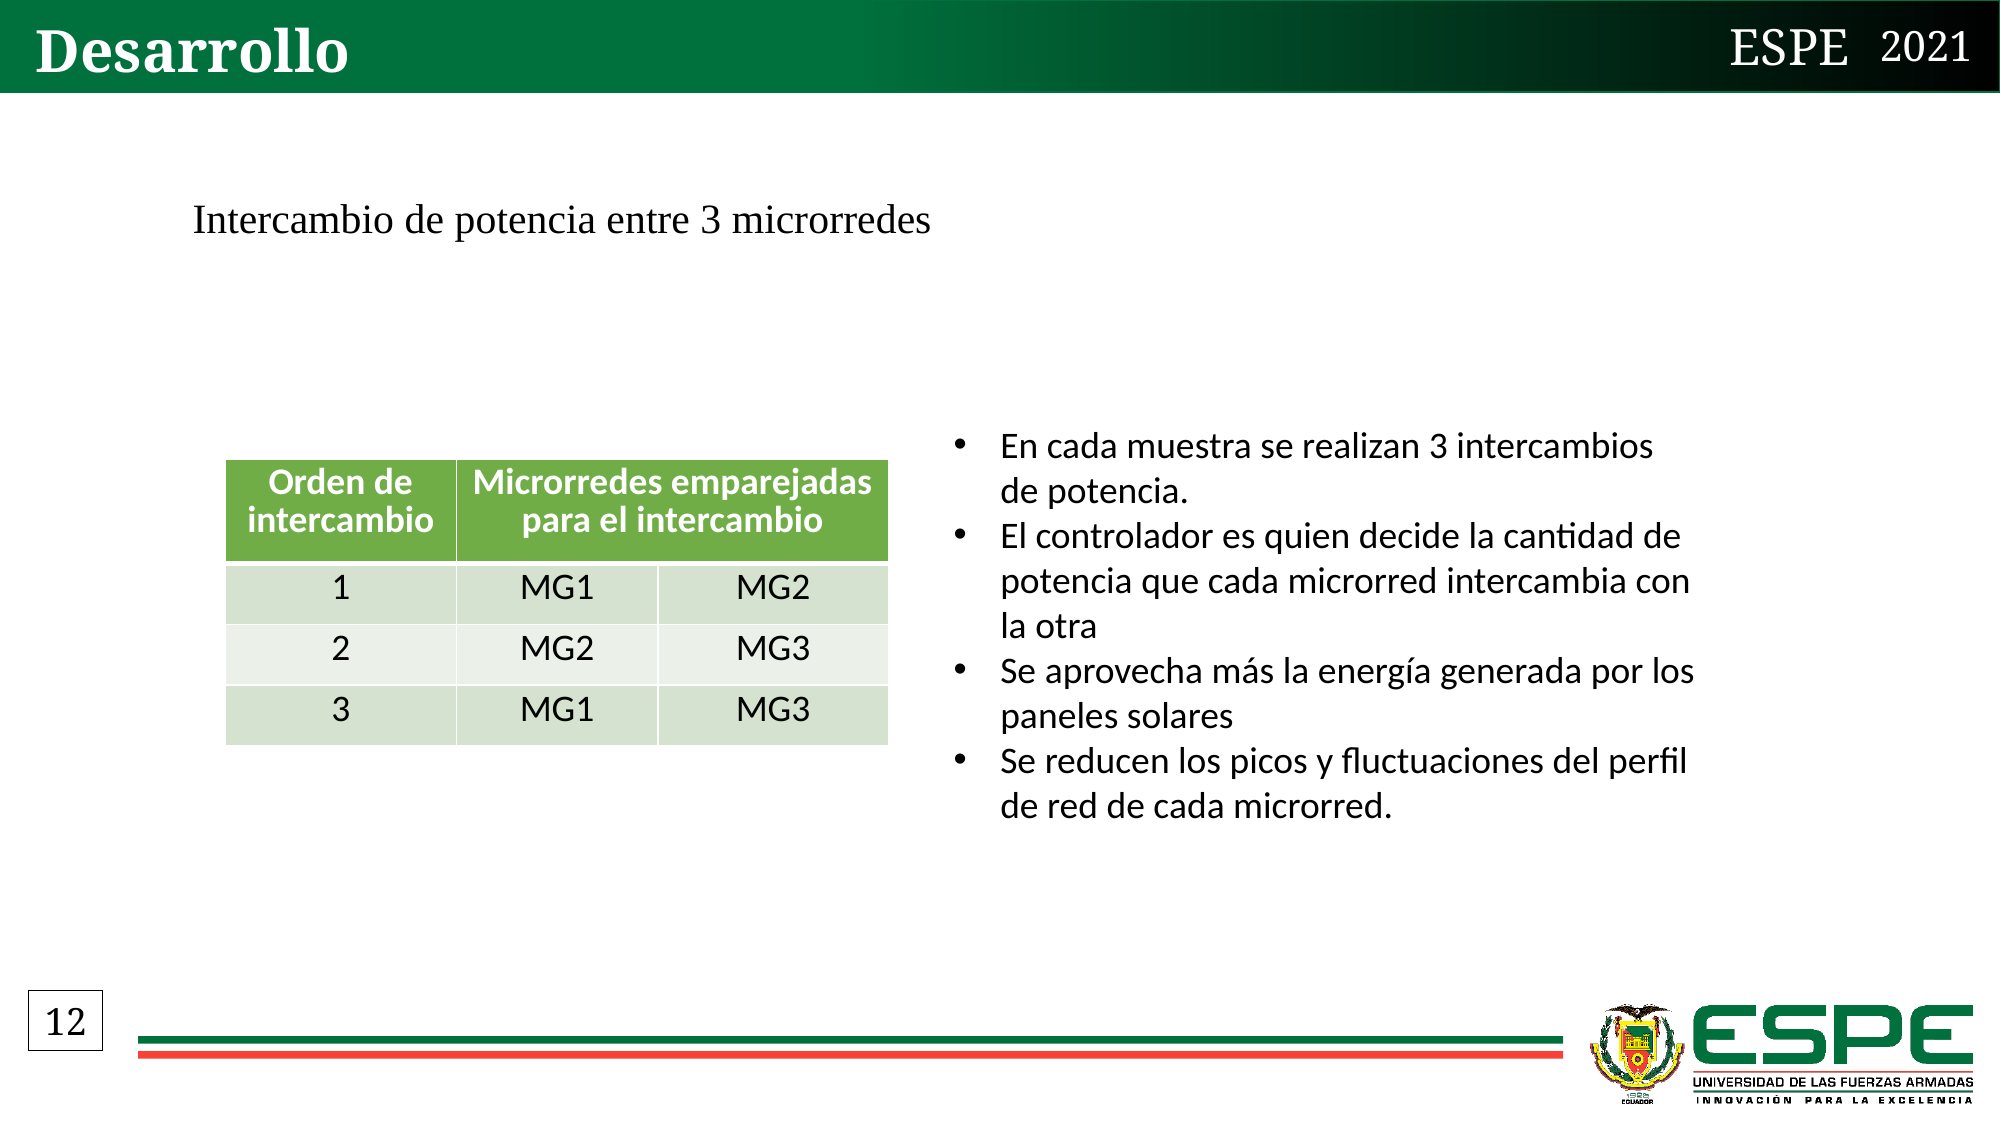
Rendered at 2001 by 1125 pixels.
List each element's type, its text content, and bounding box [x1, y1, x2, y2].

text_box ESPE [1714, 8, 1904, 84]
table_header Orden de intercambio [226, 460, 456, 561]
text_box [138, 1036, 1564, 1059]
table_cell 1 [226, 566, 456, 624]
text_box 2021 [1864, 11, 1998, 77]
table_cell MG3 [659, 625, 888, 684]
table_cell 3 [226, 686, 456, 745]
table_header Microrredes emparejadas para el intercambio [457, 460, 888, 561]
picture [1590, 1004, 1973, 1104]
table_cell MG1 [457, 566, 657, 624]
table_cell MG2 [457, 625, 657, 684]
text_box Intercambio de potencia entre 3 microrredes [102, 190, 1811, 251]
table_cell MG2 [659, 566, 888, 624]
text_box [99, 133, 1808, 251]
text_box Desarrollo [21, 6, 366, 92]
text_box En cada muestra se realizan 3 intercambios de potencia. El controlador es quien decide la cantidad de potencia que cada microrred intercambia con la otra Se aprovecha más la energía generada por los paneles solares Se reducen los picos y fluctuaciones del perfil de red de cada microrred. [938, 413, 1715, 834]
text_box [0, 0, 2000, 93]
table_cell MG1 [457, 686, 657, 745]
table_cell MG3 [659, 686, 888, 745]
table_cell 2 [226, 625, 456, 684]
text_box 12 [28, 990, 103, 1051]
